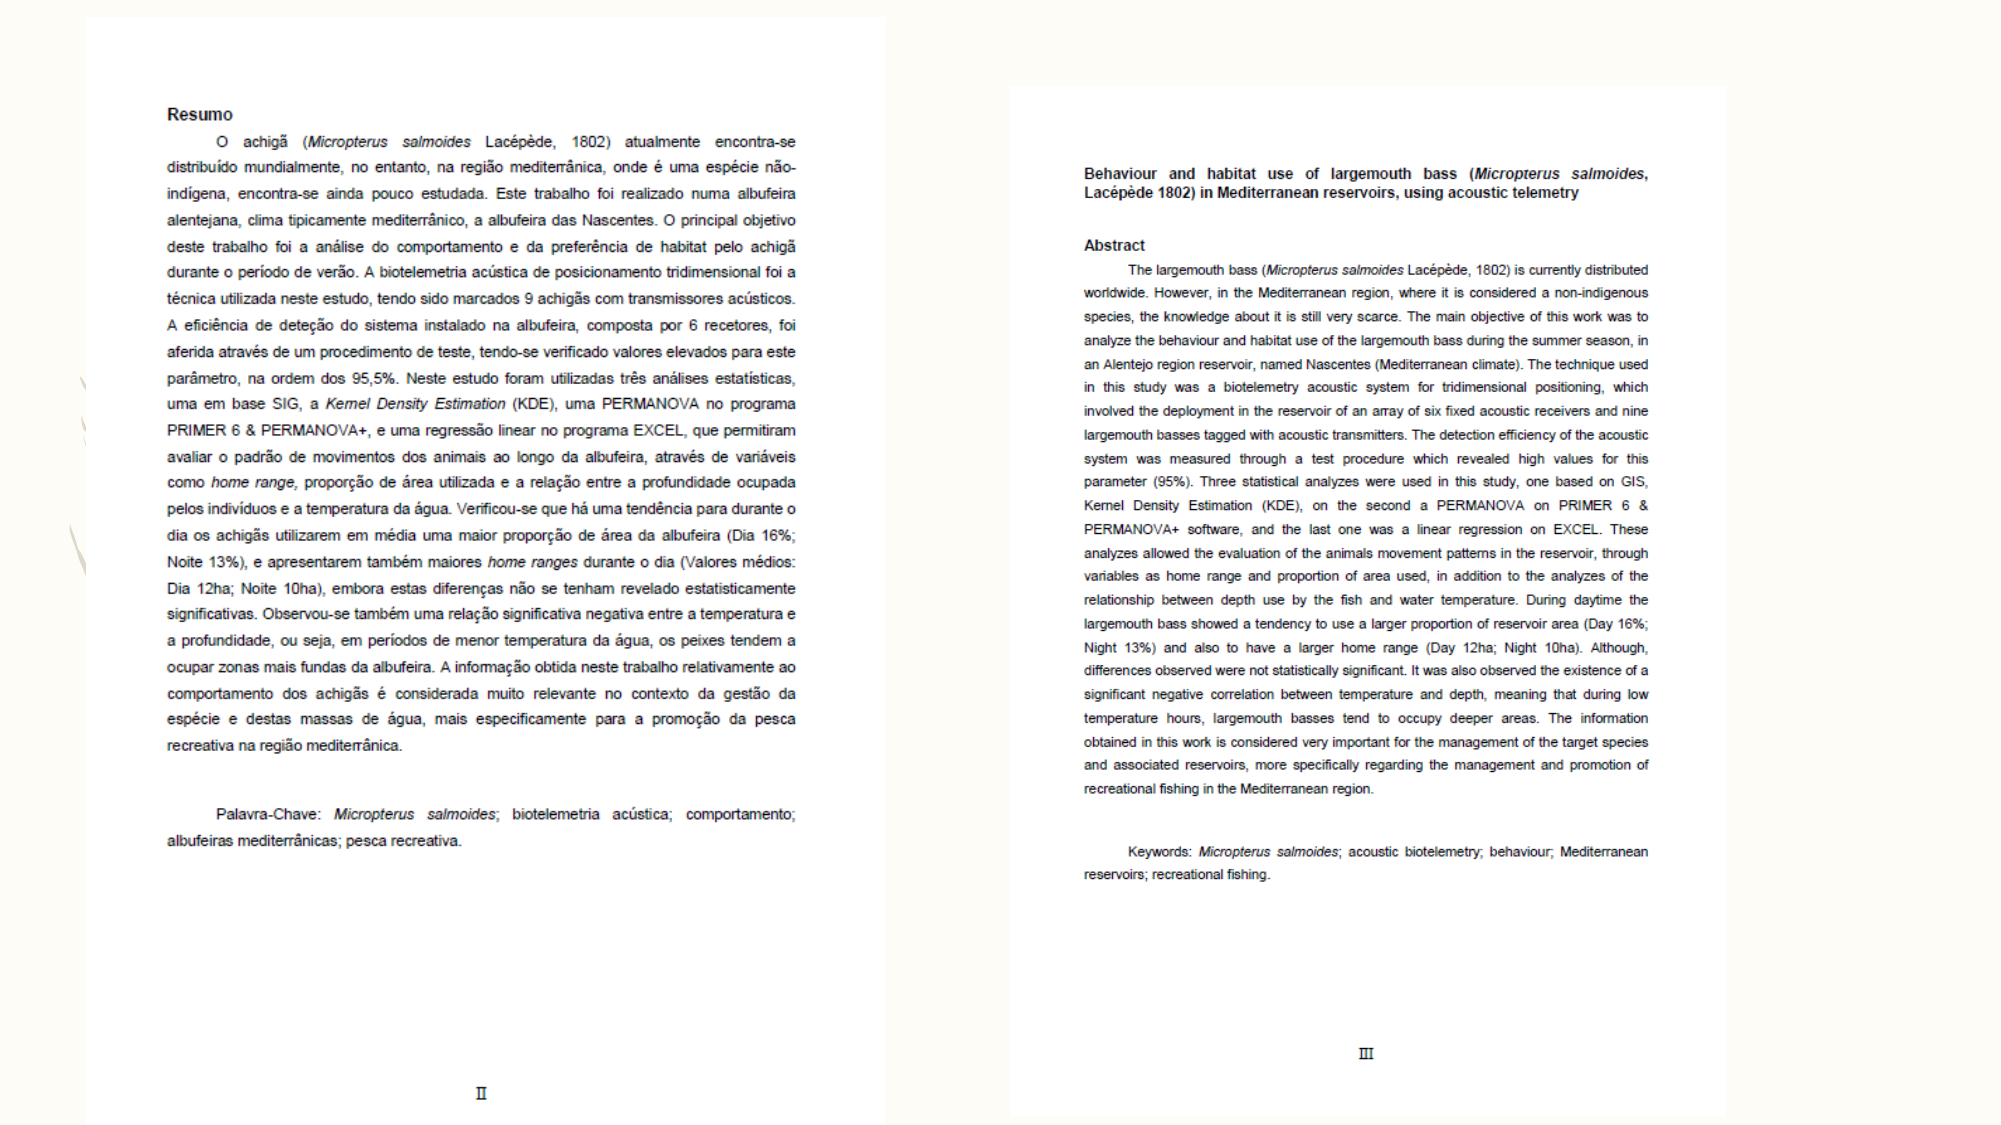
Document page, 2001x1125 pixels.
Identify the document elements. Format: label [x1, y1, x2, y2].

picture [1009, 85, 1726, 1116]
picture [86, 16, 886, 1125]
